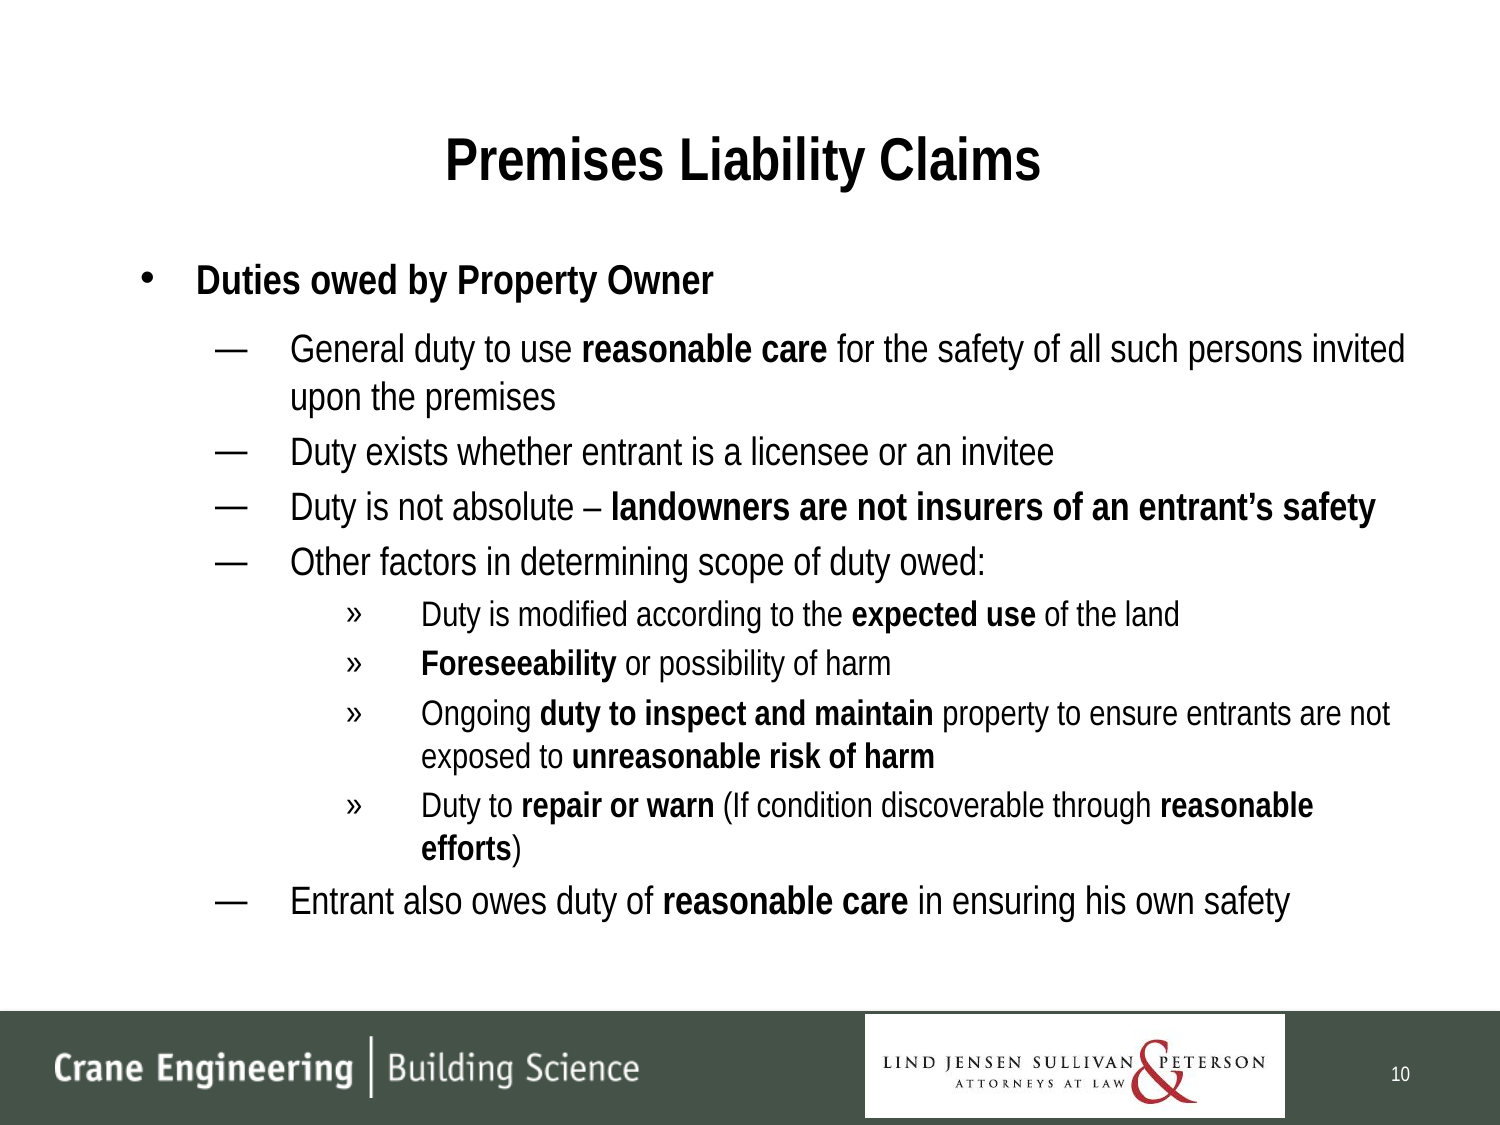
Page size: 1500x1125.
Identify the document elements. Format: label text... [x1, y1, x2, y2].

slide_number 10 [1288, 1042, 1425, 1103]
title Premises Liability Claims [87, 75, 1400, 200]
picture [865, 1014, 1285, 1118]
picture [55, 1035, 640, 1098]
list Duties owed by Property Owner General duty to use reasonable care for the safety of all such persons invited upon the premises Duty exists whether entrant is a licensee or an invitee Duty is not absolute – landowners are not insurers of an entrant’s safety Other factors in determining scope of duty owed: Duty is modified according to the expected use of the land Foreseeability or possibility of harm Ongoing duty to inspect and maintain property to ensure entrants are not exposed to unreasonable risk of harm Duty to repair or warn (If condition discoverable through reasonable efforts) Entrant also owes duty of reasonable care in ensuring his own safety [125, 245, 1438, 1025]
